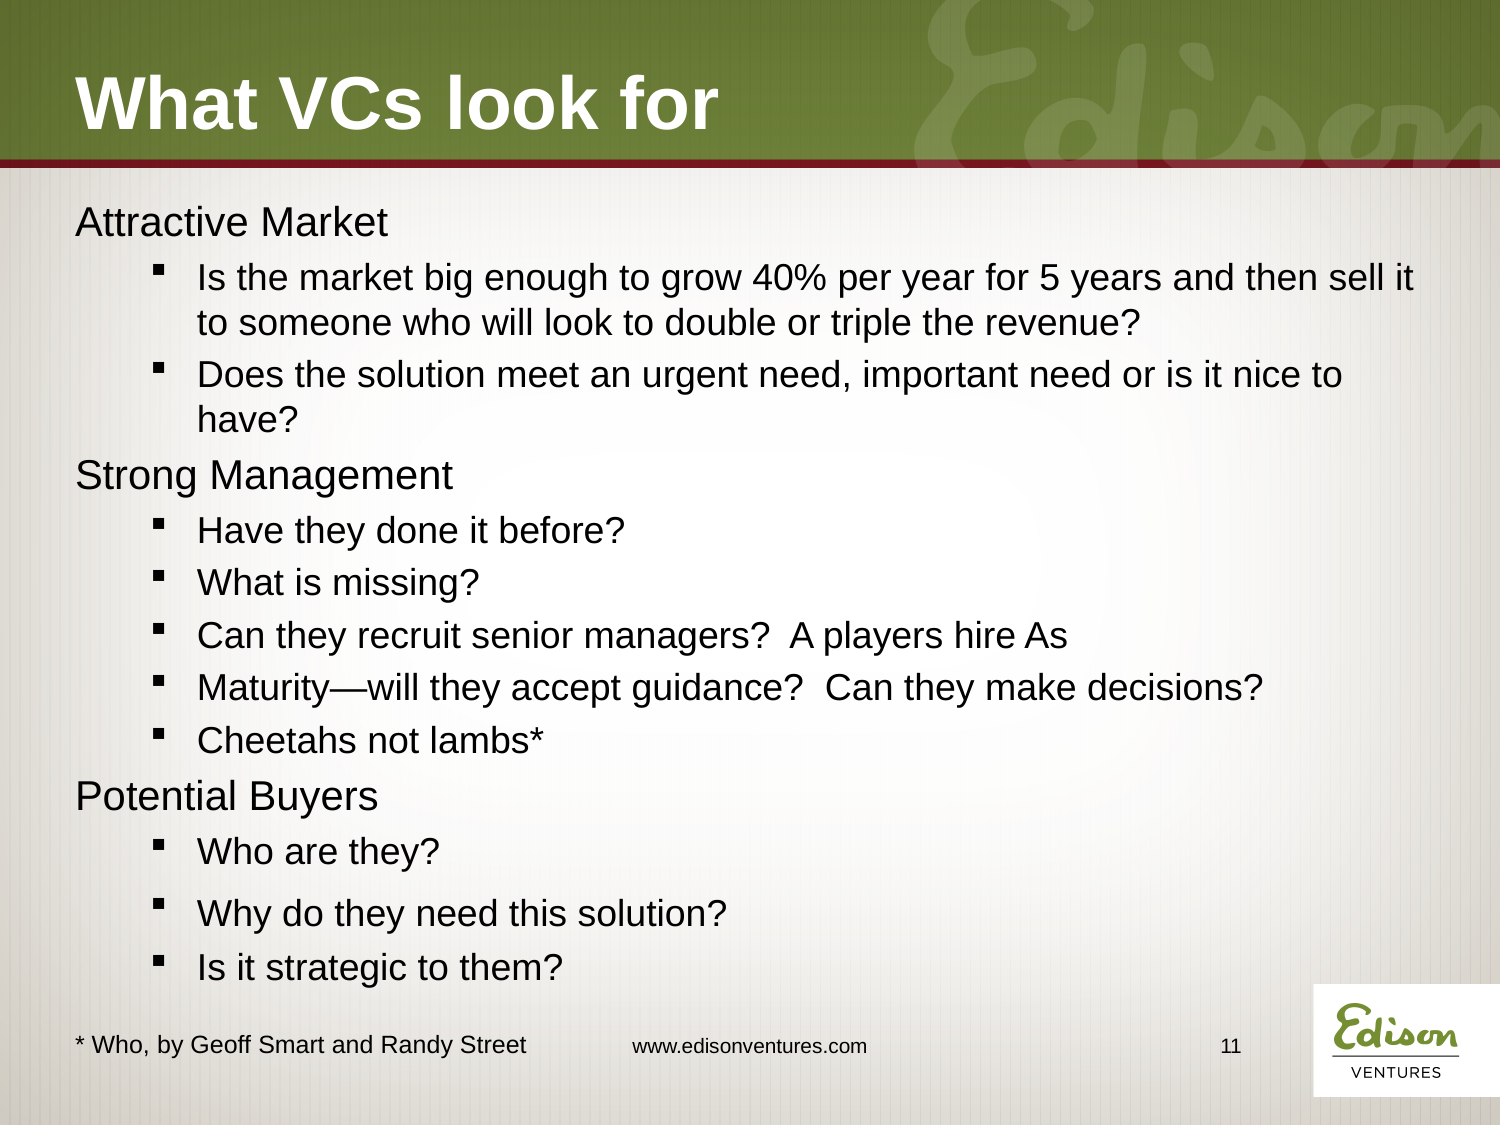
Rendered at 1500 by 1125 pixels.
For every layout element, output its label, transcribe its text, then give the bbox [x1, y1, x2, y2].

list Attractive Market Is the market big enough to grow 40% per year for 5 years and then sell it to someone who will look to double or triple the revenue? Does the solution meet an urgent need, important need or is it nice to have? Strong Management Have they done it before? What is missing? Can they recruit senior managers? A players hire As Maturity—will they accept guidance? Can they make decisions? Cheetahs not lambs* Potential Buyers Who are they? Why do they need this solution? Is it strategic to them? * Who, by Geoff Smart and Randy Street [74, 187, 1426, 931]
footer www.edisonventures.com [512, 1024, 988, 1101]
title What VCs look for [74, 54, 1426, 151]
picture [0, 0, 1500, 1125]
slide_number 11 [1074, 1024, 1388, 1101]
